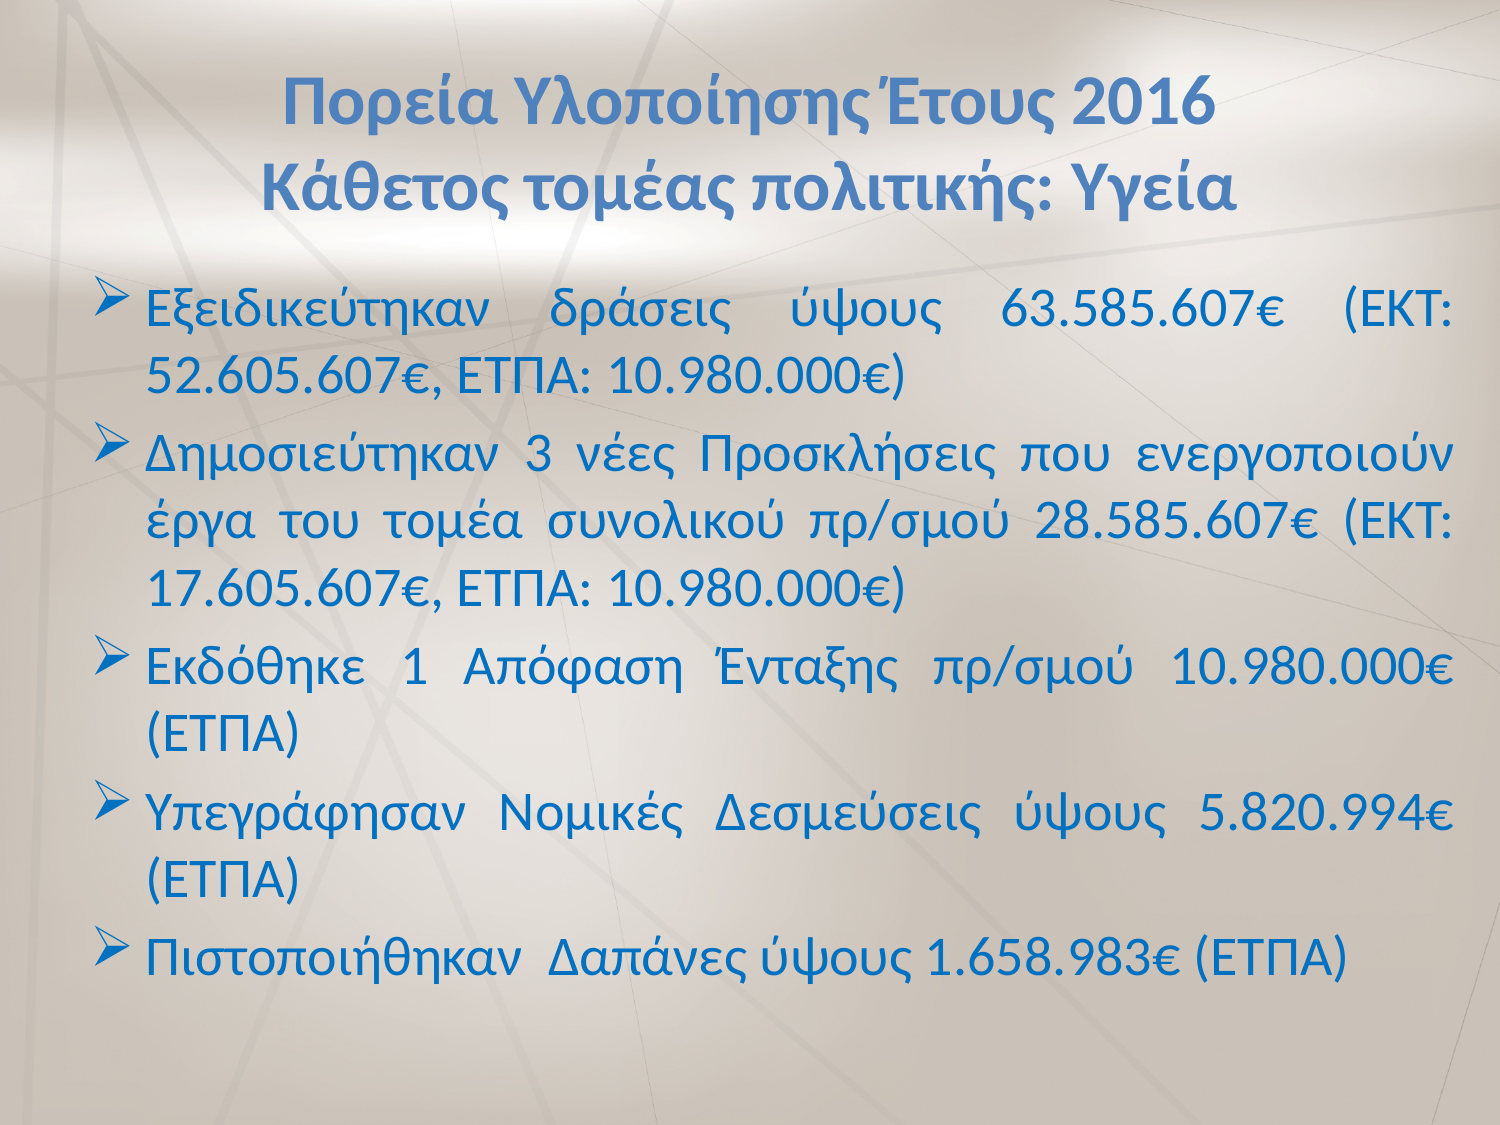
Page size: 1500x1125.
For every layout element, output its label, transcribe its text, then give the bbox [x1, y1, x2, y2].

picture [0, 0, 1500, 1125]
title Πορεία Υλοποίησης Έτους 2016 Κάθετος τομέας πολιτικής: Υγεία [75, 45, 1425, 233]
list Εξειδικεύτηκαν δράσεις ύψους 63.585.607€ (ΕΚΤ: 52.605.607€, ΕΤΠΑ: 10.980.000€) Δημοσιεύτηκαν 3 νέες Προσκλήσεις που ενεργοποιούν έργα του τομέα συνολικού πρ/σμού 28.585.607€ (ΕΚΤ: 17.605.607€, ΕΤΠΑ: 10.980.000€) Εκδόθηκε 1 Απόφαση Ένταξης πρ/σμού 10.980.000€ (ΕΤΠΑ) Υπεγράφησαν Νομικές Δεσμεύσεις ύψους 5.820.994€ (ΕΤΠΑ) Πιστοποιήθηκαν Δαπάνες ύψους 1.658.983€ (ΕΤΠΑ) [75, 262, 1471, 1005]
